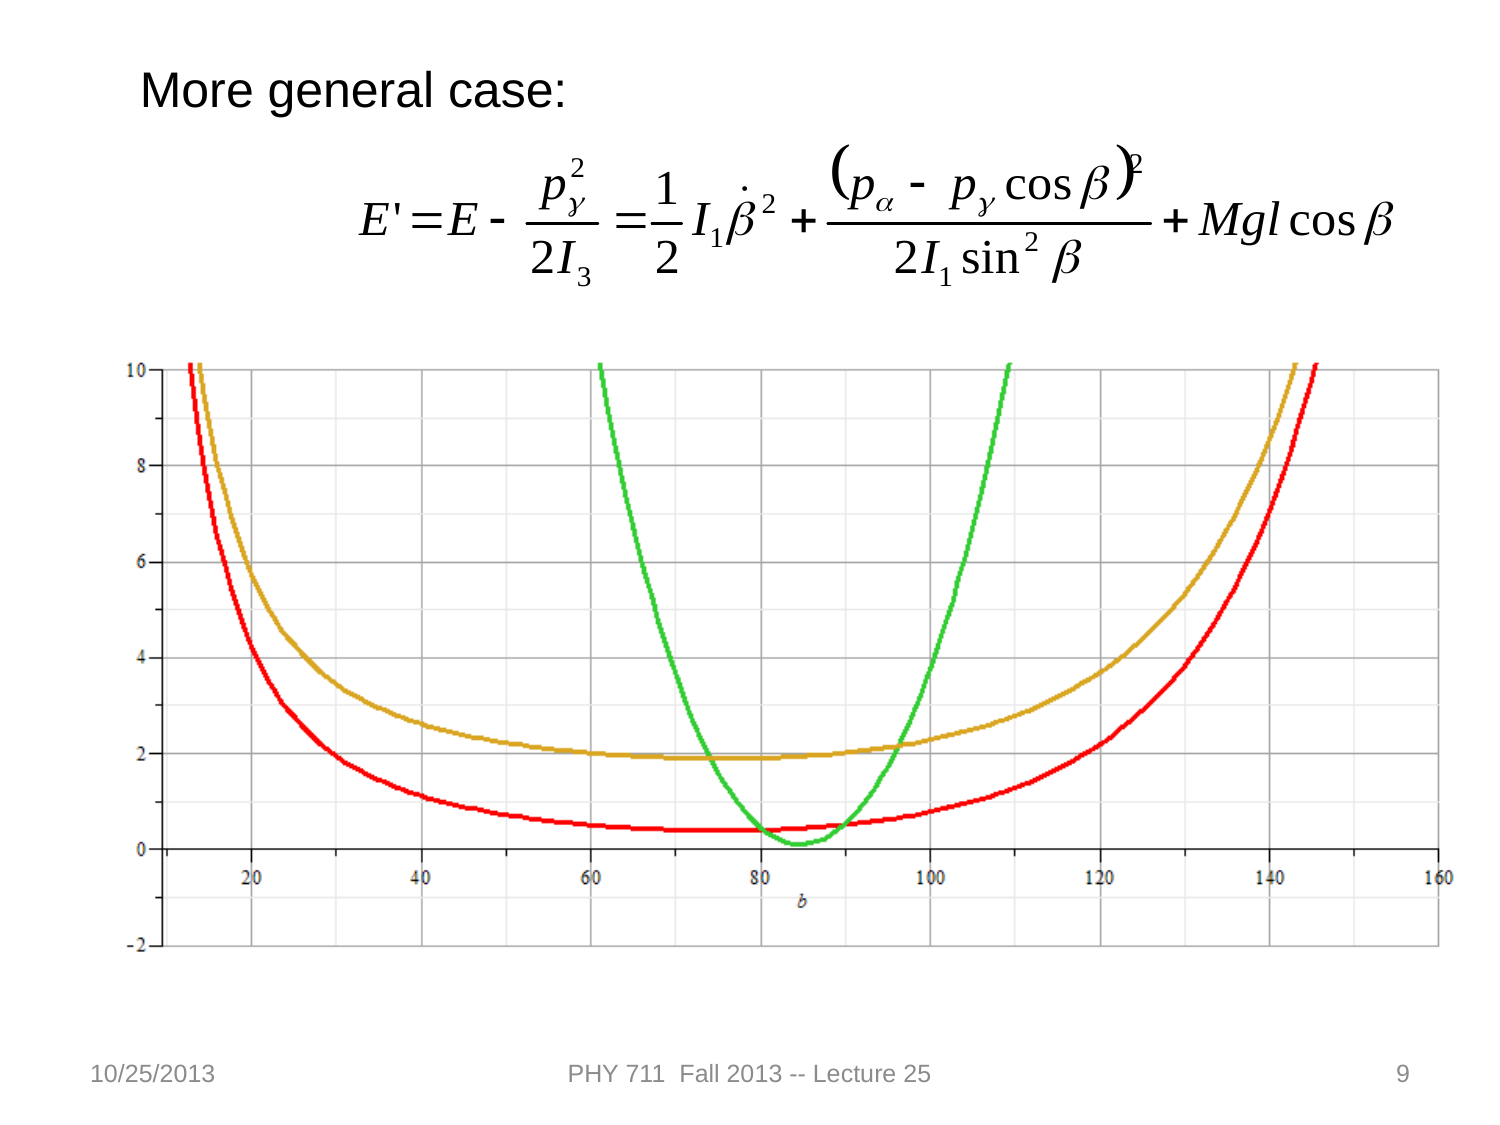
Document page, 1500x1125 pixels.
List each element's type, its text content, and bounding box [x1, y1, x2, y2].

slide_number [75, 1042, 425, 1103]
text_box More general case: [125, 49, 1288, 125]
picture [93, 349, 1463, 966]
slide_number 9 [1074, 1042, 1425, 1103]
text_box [349, 141, 1407, 297]
footer PHY 711 Fall 2013 -- Lecture 25 [512, 1042, 988, 1103]
